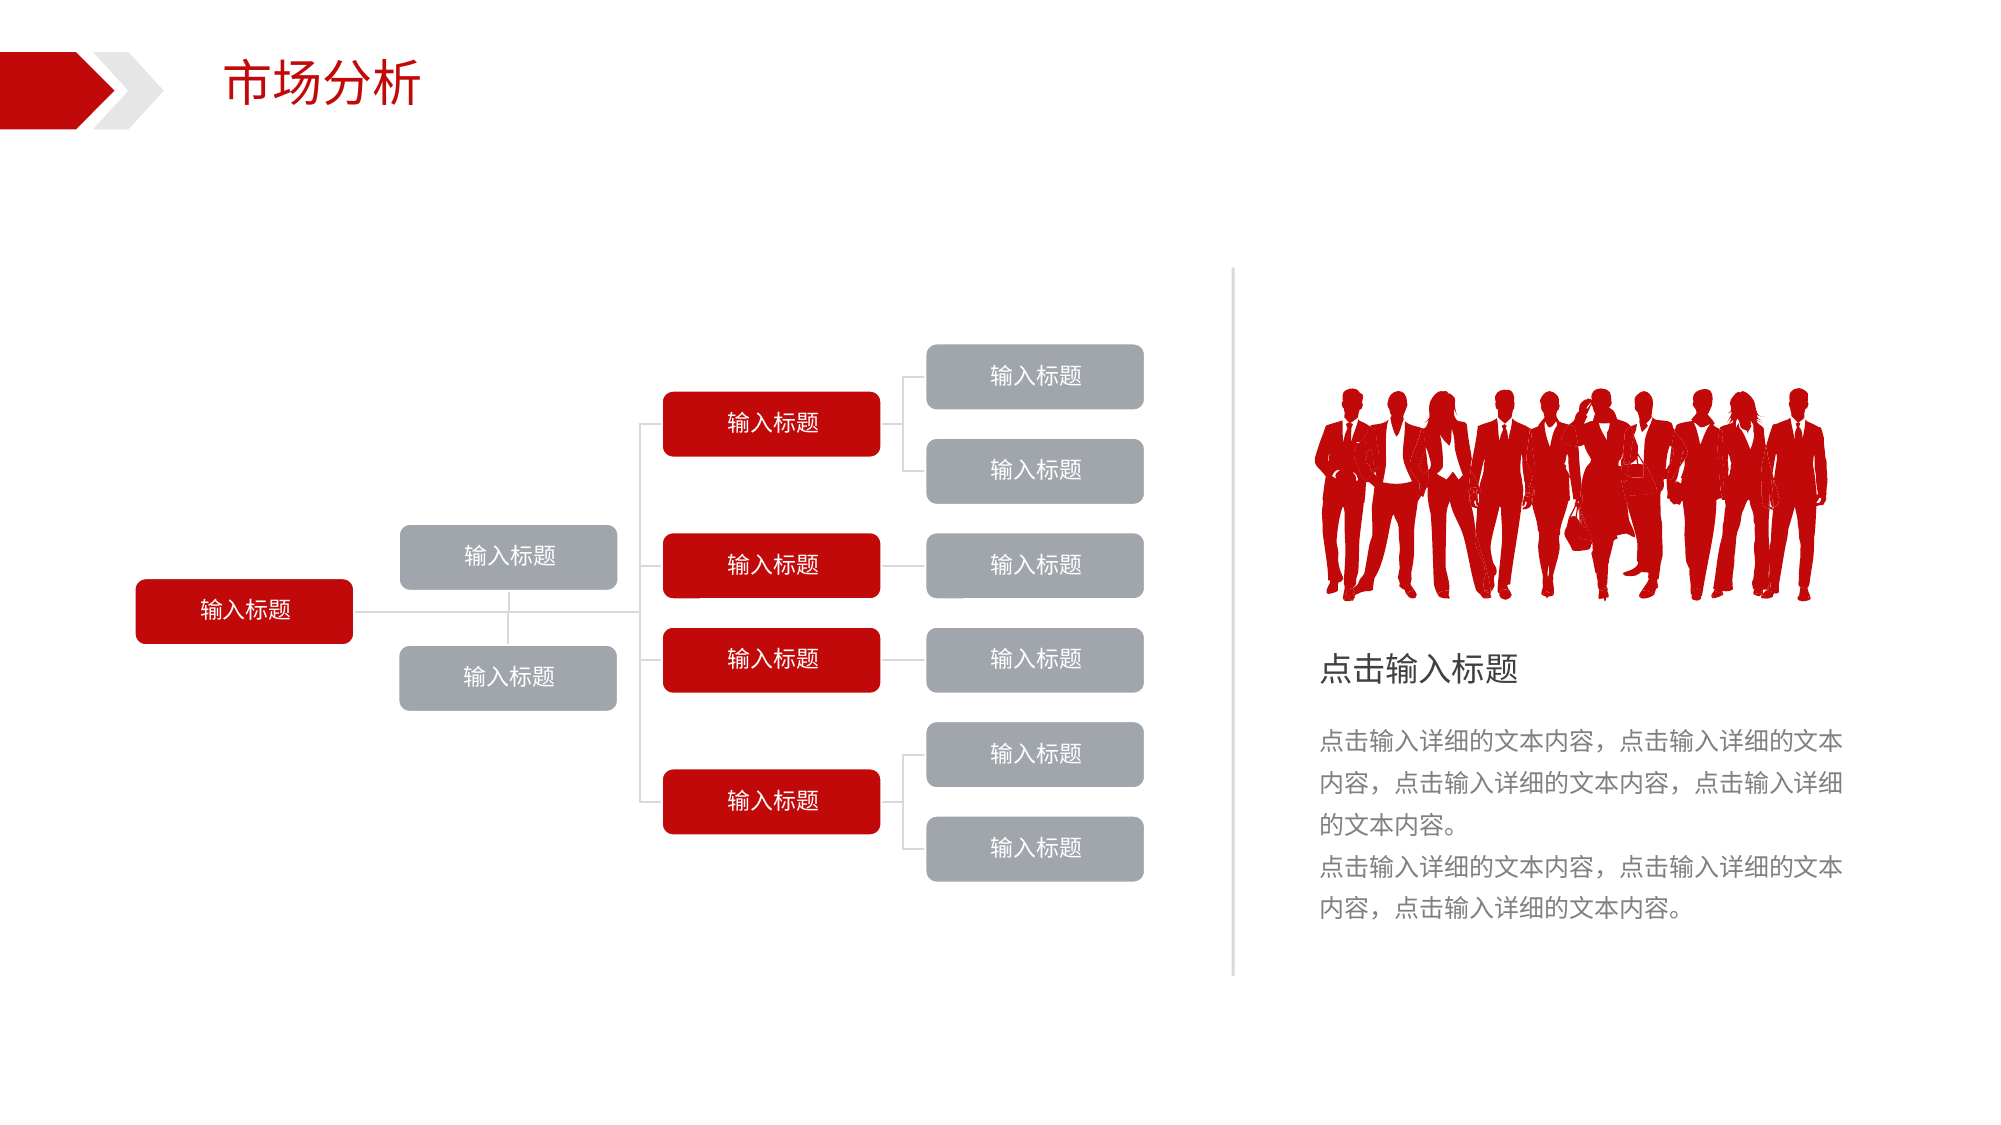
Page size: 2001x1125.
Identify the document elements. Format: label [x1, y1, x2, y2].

text_box [1314, 388, 1829, 602]
text_box [134, 285, 1146, 941]
text_box [1304, 641, 1882, 933]
text_box [1230, 266, 1236, 977]
